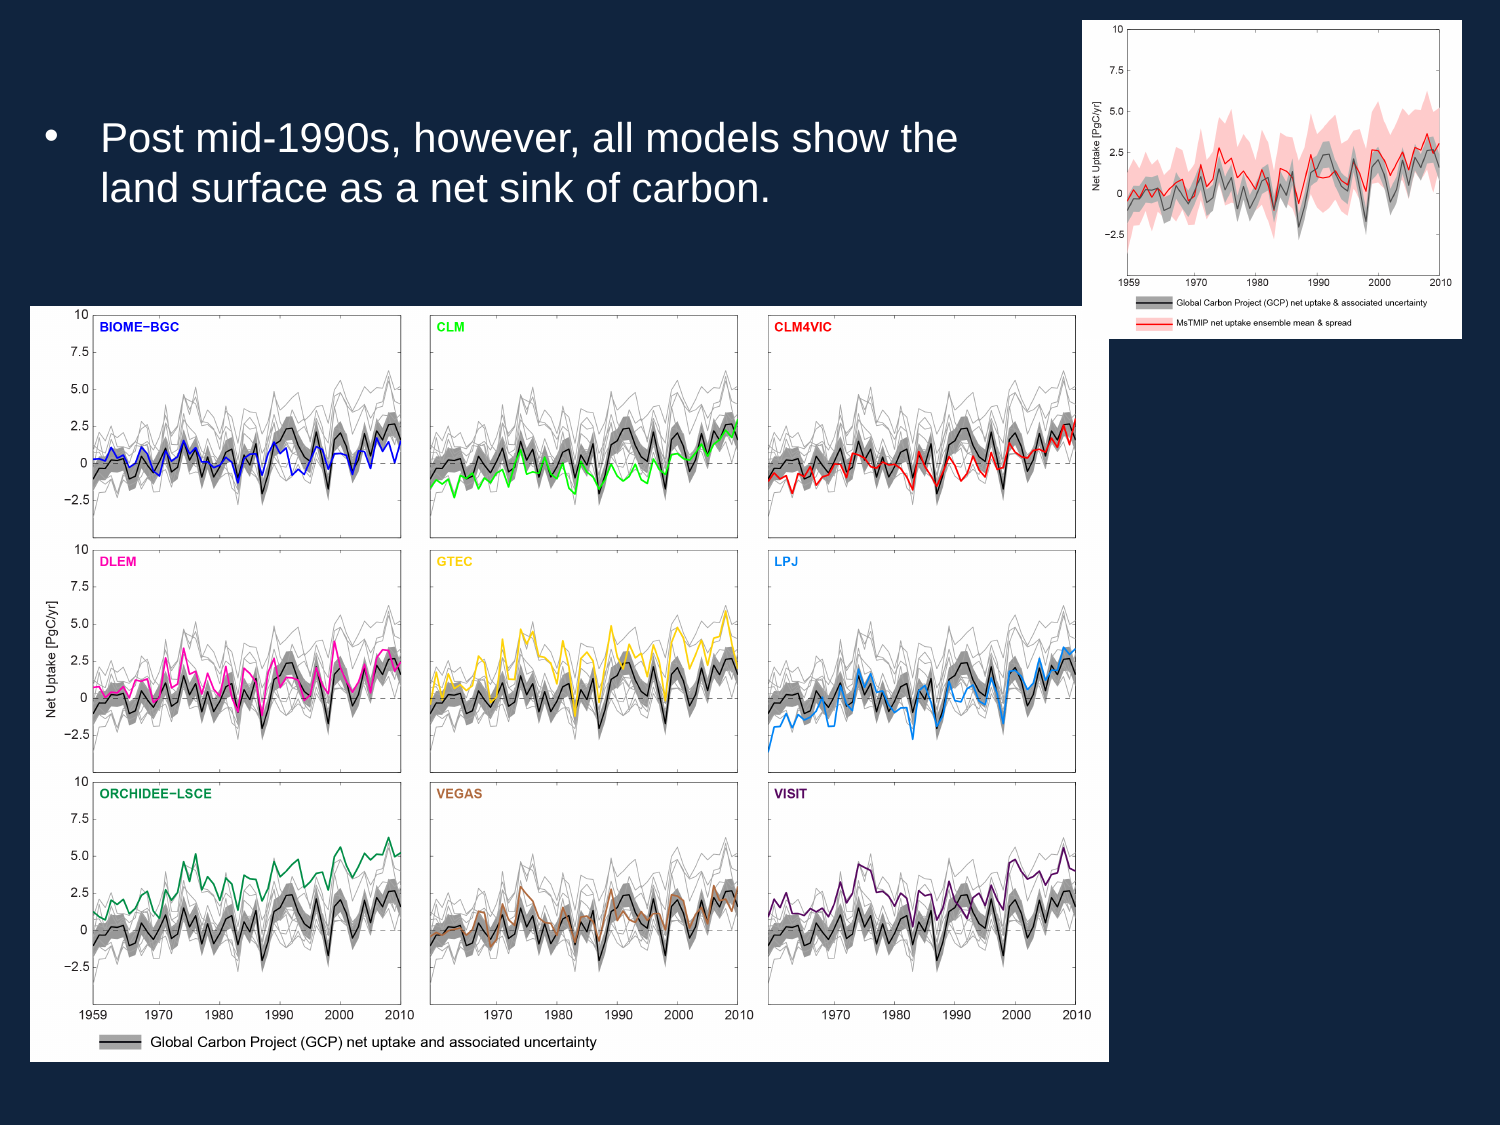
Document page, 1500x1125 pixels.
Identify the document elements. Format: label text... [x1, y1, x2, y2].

list Post mid-1990s, however, all models show the land surface as a net sink of carbon. [29, 102, 1027, 243]
picture [30, 20, 1462, 1062]
